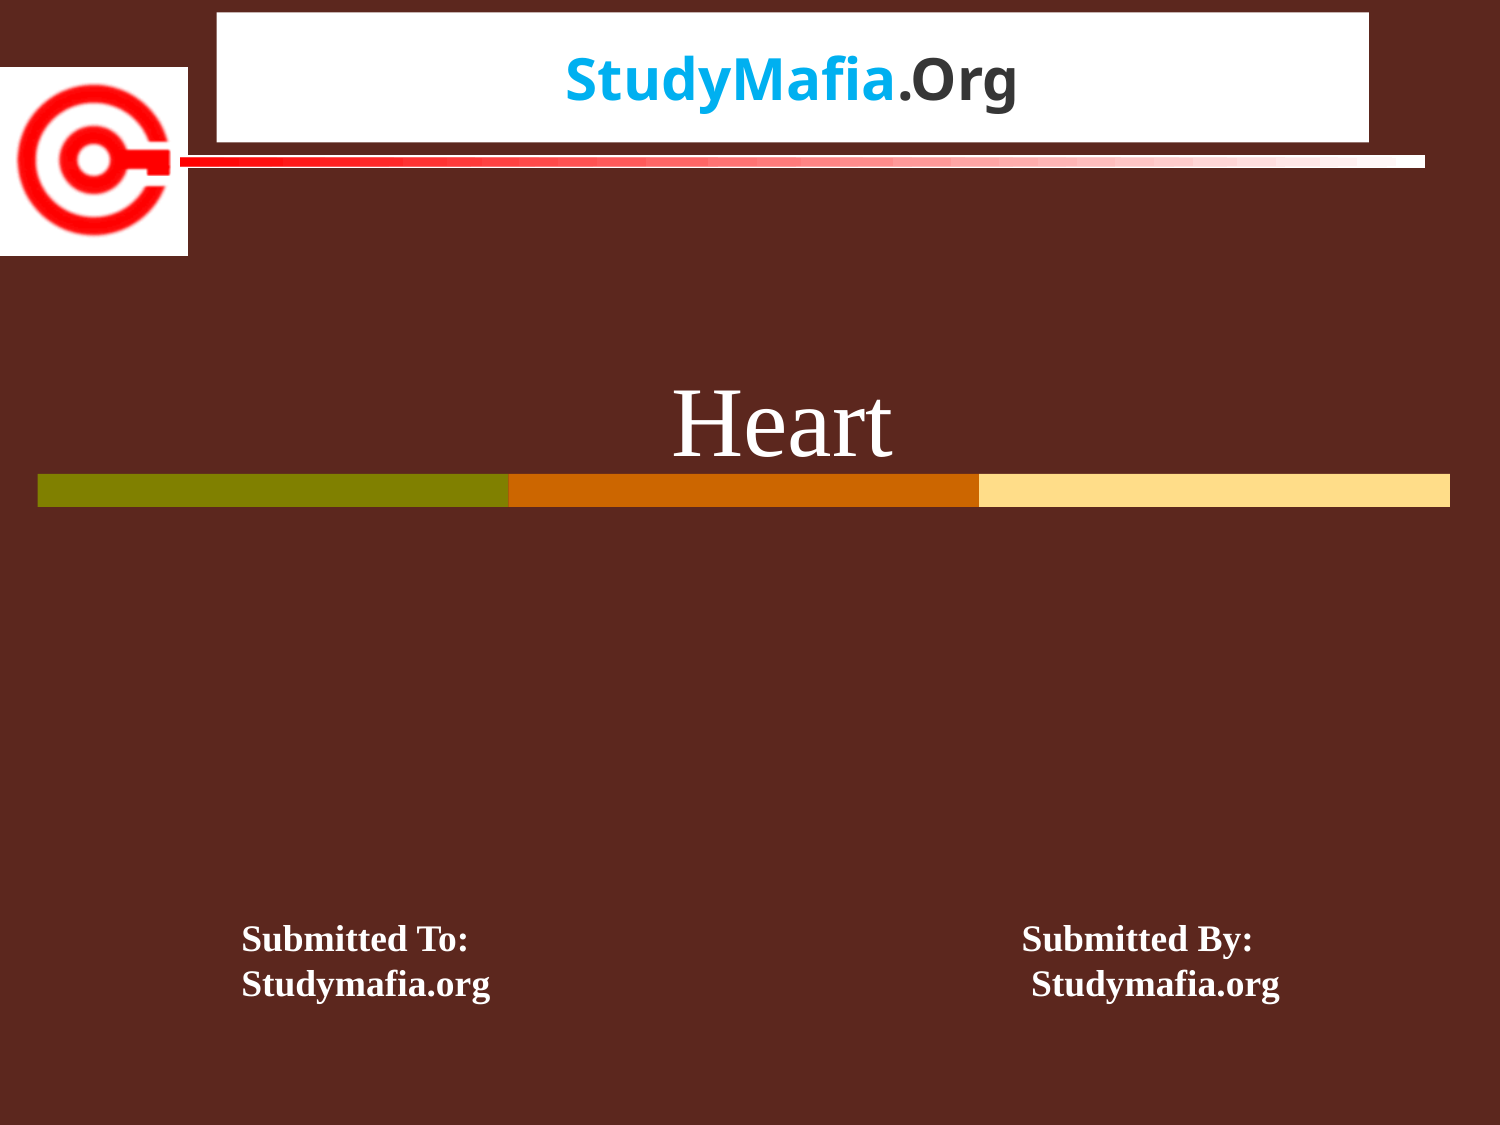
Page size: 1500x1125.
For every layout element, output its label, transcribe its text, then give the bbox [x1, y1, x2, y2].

text_box StudyMafia.Org [216, 12, 1369, 143]
text_box Submitted To: Submitted By: Studymafia.org Studymafia.org [226, 906, 1388, 1057]
text_box Heart [656, 348, 909, 484]
picture [0, 67, 1426, 256]
